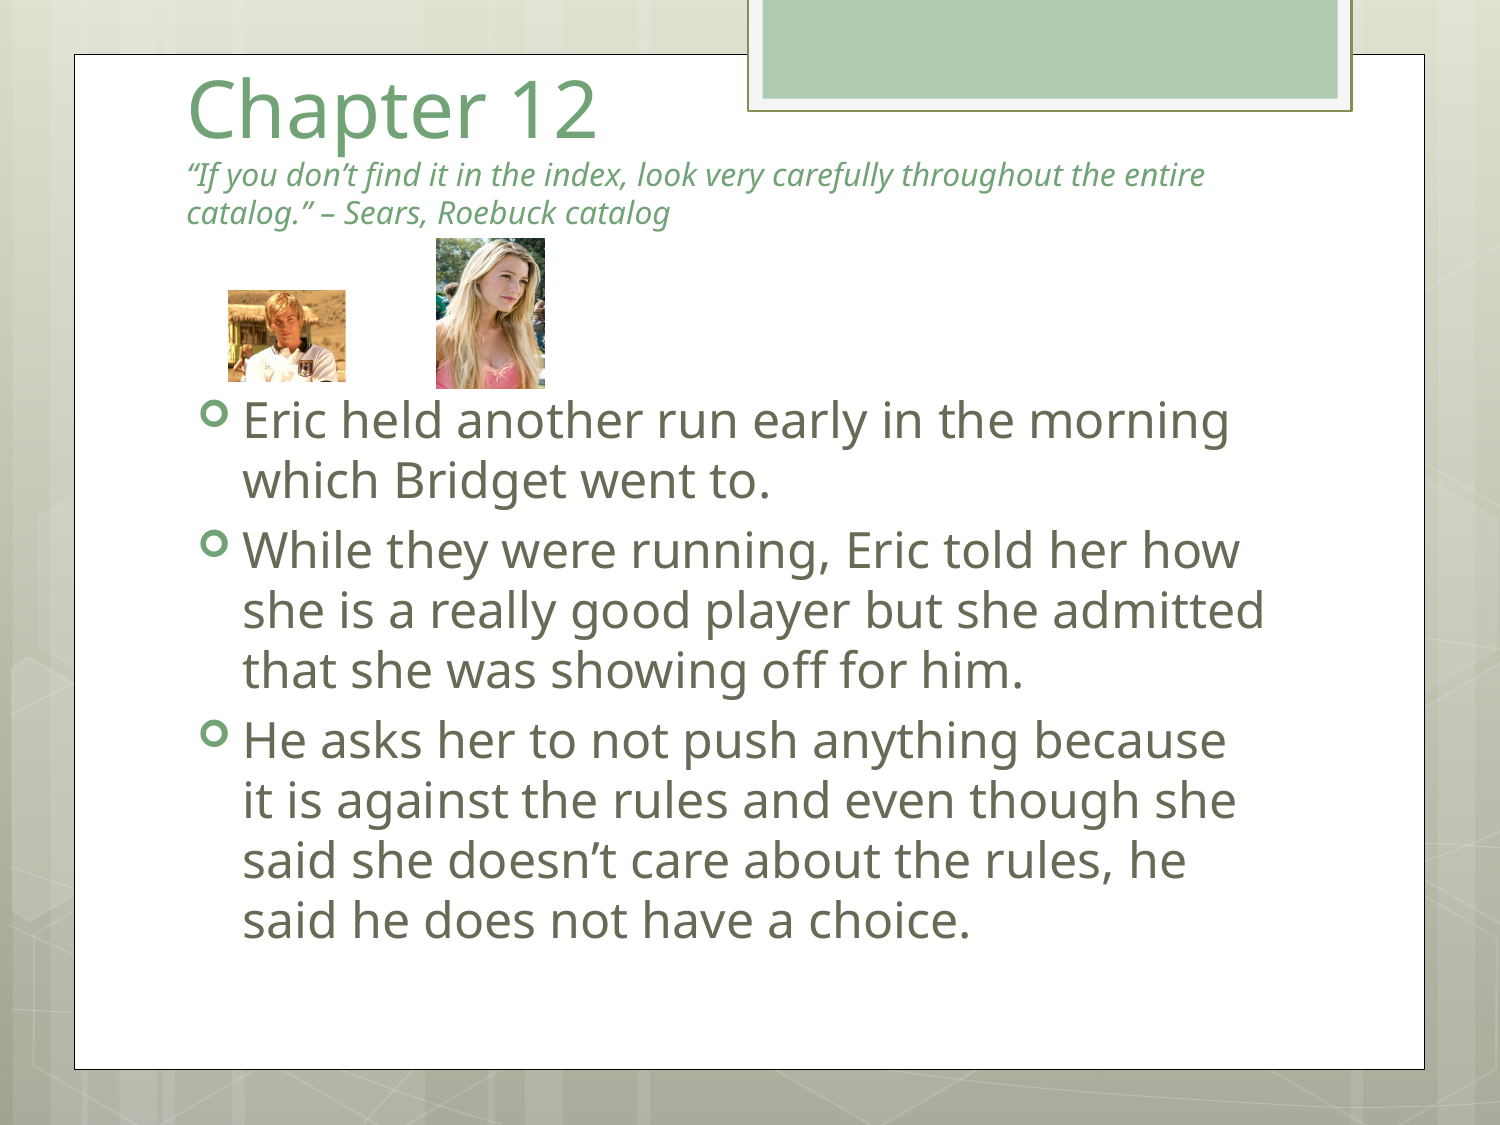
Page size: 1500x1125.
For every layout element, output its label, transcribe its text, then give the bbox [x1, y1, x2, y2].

picture [436, 238, 545, 390]
title Chapter 12 “If you don’t find it in the index, look very carefully throughout the entire catalog.” – Sears, Roebuck catalog [171, 50, 1324, 239]
list Eric held another run early in the morning which Bridget went to. While they were running, Eric told her how she is a really good player but she admitted that she was showing off for him. He asks her to not push anything because it is against the rules and even though she said she doesn’t care about the rules, he said he does not have a choice. [171, 381, 1283, 957]
picture [227, 289, 346, 382]
